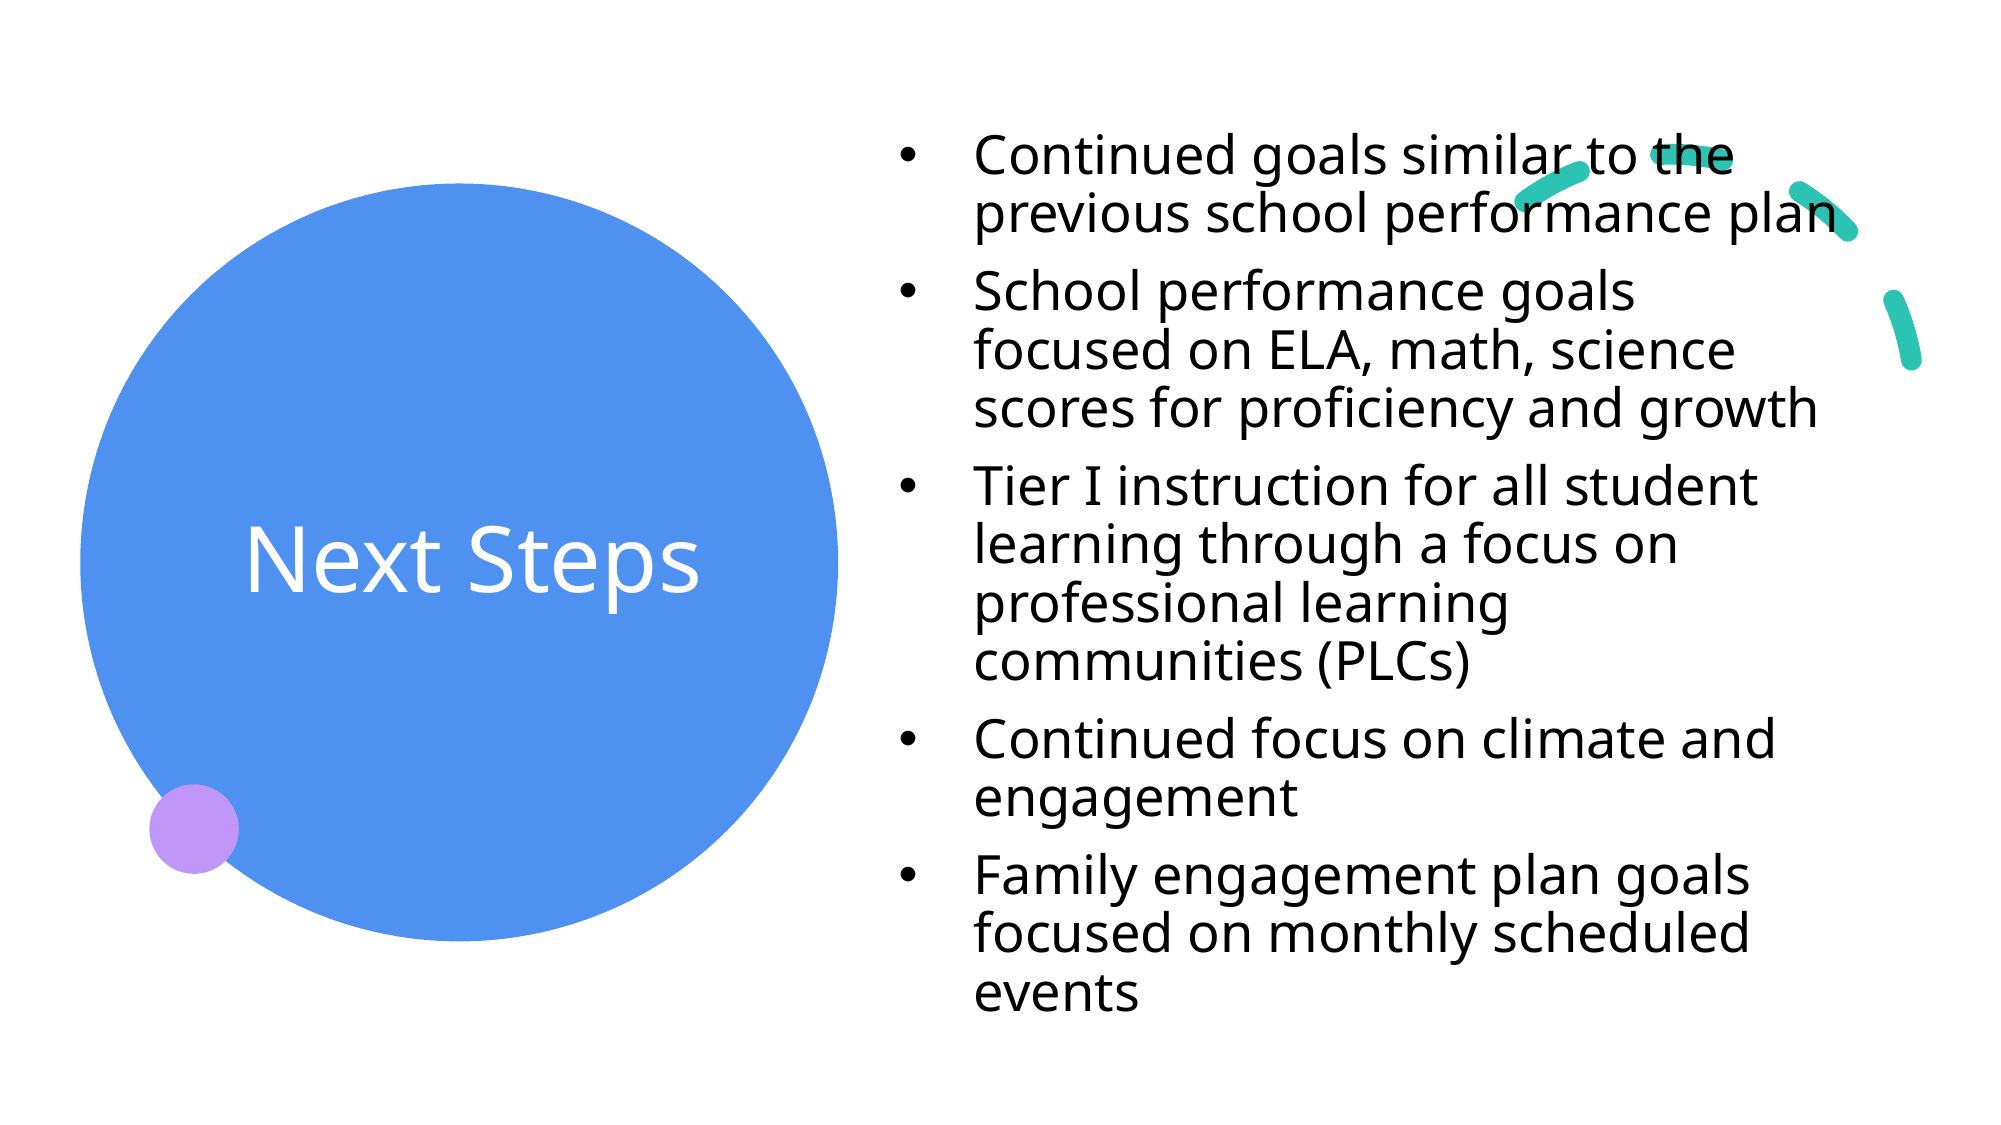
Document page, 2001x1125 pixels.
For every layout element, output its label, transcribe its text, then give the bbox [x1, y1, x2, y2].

title Next Steps [183, 228, 762, 897]
list Continued goals similar to the previous school performance plan School performance goals focused on ELA, math, science scores for proficiency and growth Tier I instruction for all student learning through a focus on professional learning communities (PLCs) Continued focus on climate and engagement Family engagement plan goals focused on monthly scheduled events [883, 114, 1855, 1037]
